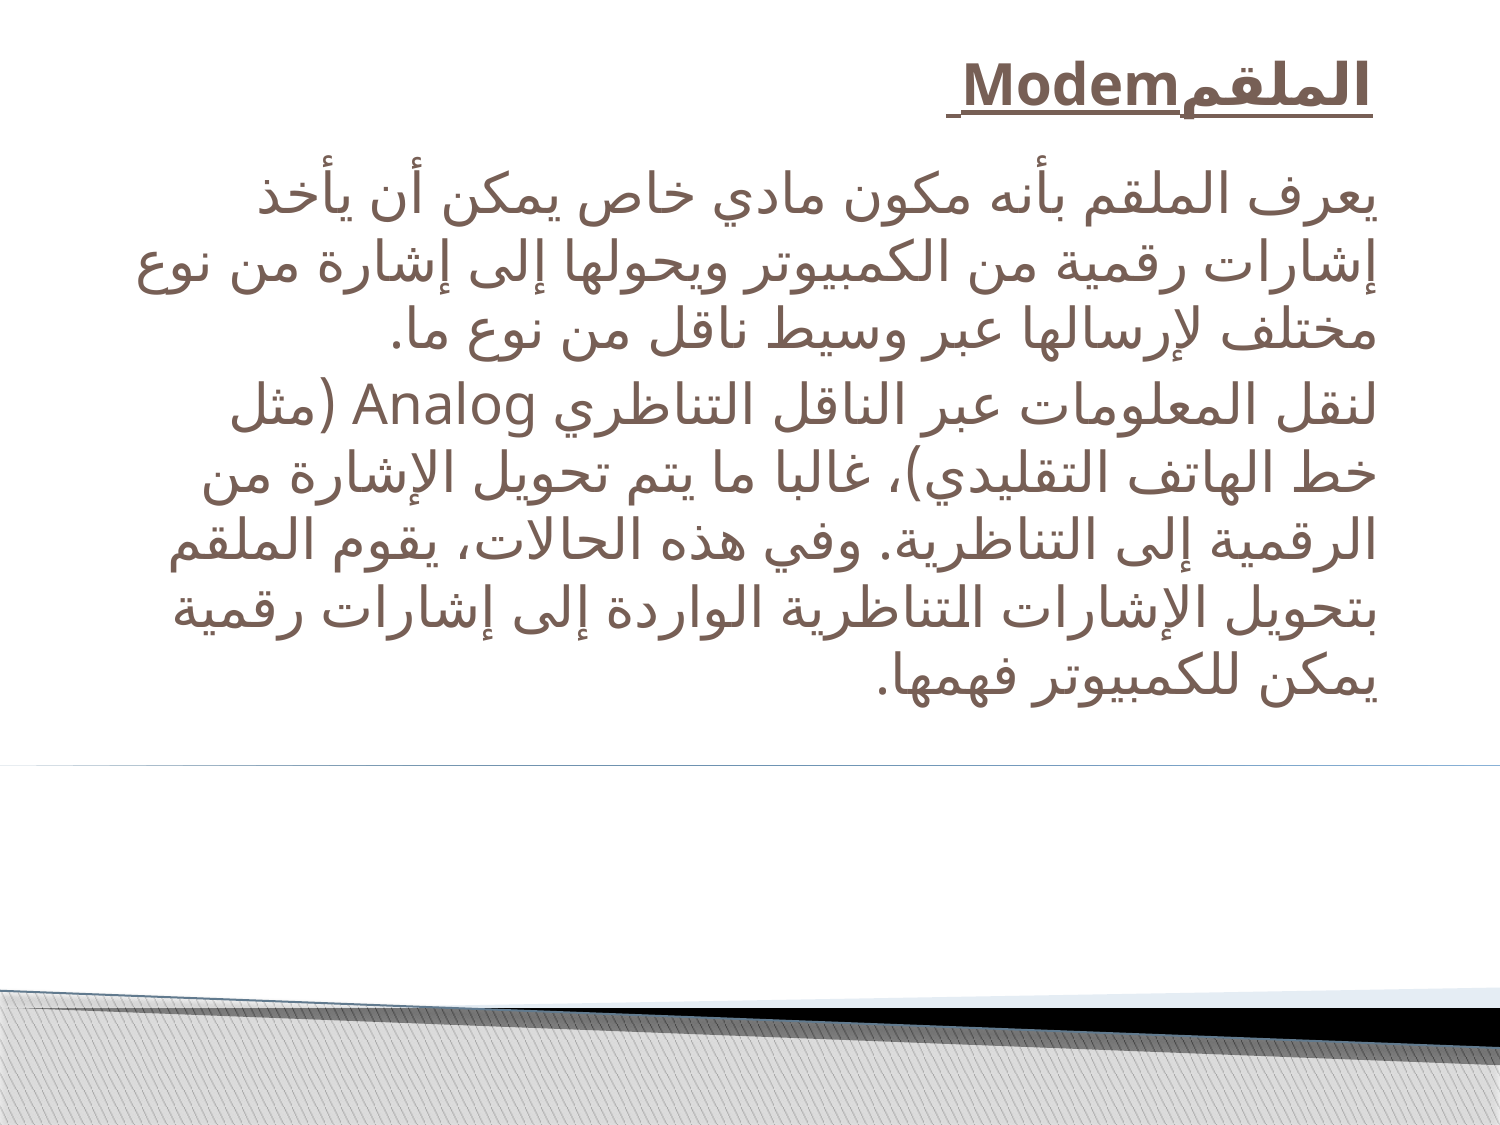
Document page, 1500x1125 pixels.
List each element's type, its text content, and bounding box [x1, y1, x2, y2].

title الملقمModem [112, 24, 1388, 125]
picture [5, 1008, 1500, 1066]
subtitle يعرف الملقم بأنه مكون مادي خاص يمكن أن يأخذ إشارات رقمية من الكمبيوتر ويحولها إلى إشارة من نوع مختلف لإرسالها عبر وسيط ناقل من نوع ما. لنقل المعلومات عبر الناقل التناظري Analog (مثل خط الهاتف التقليدي)، غالبا ما يتم تحويل الإشارة من الرقمية إلى التناظرية. وفي هذه الحالات، يقوم الملقم بتحويل الإشارات التناظرية الواردة إلى إشارات رقمية يمكن للكمبيوتر فهمها. [112, 149, 1388, 988]
